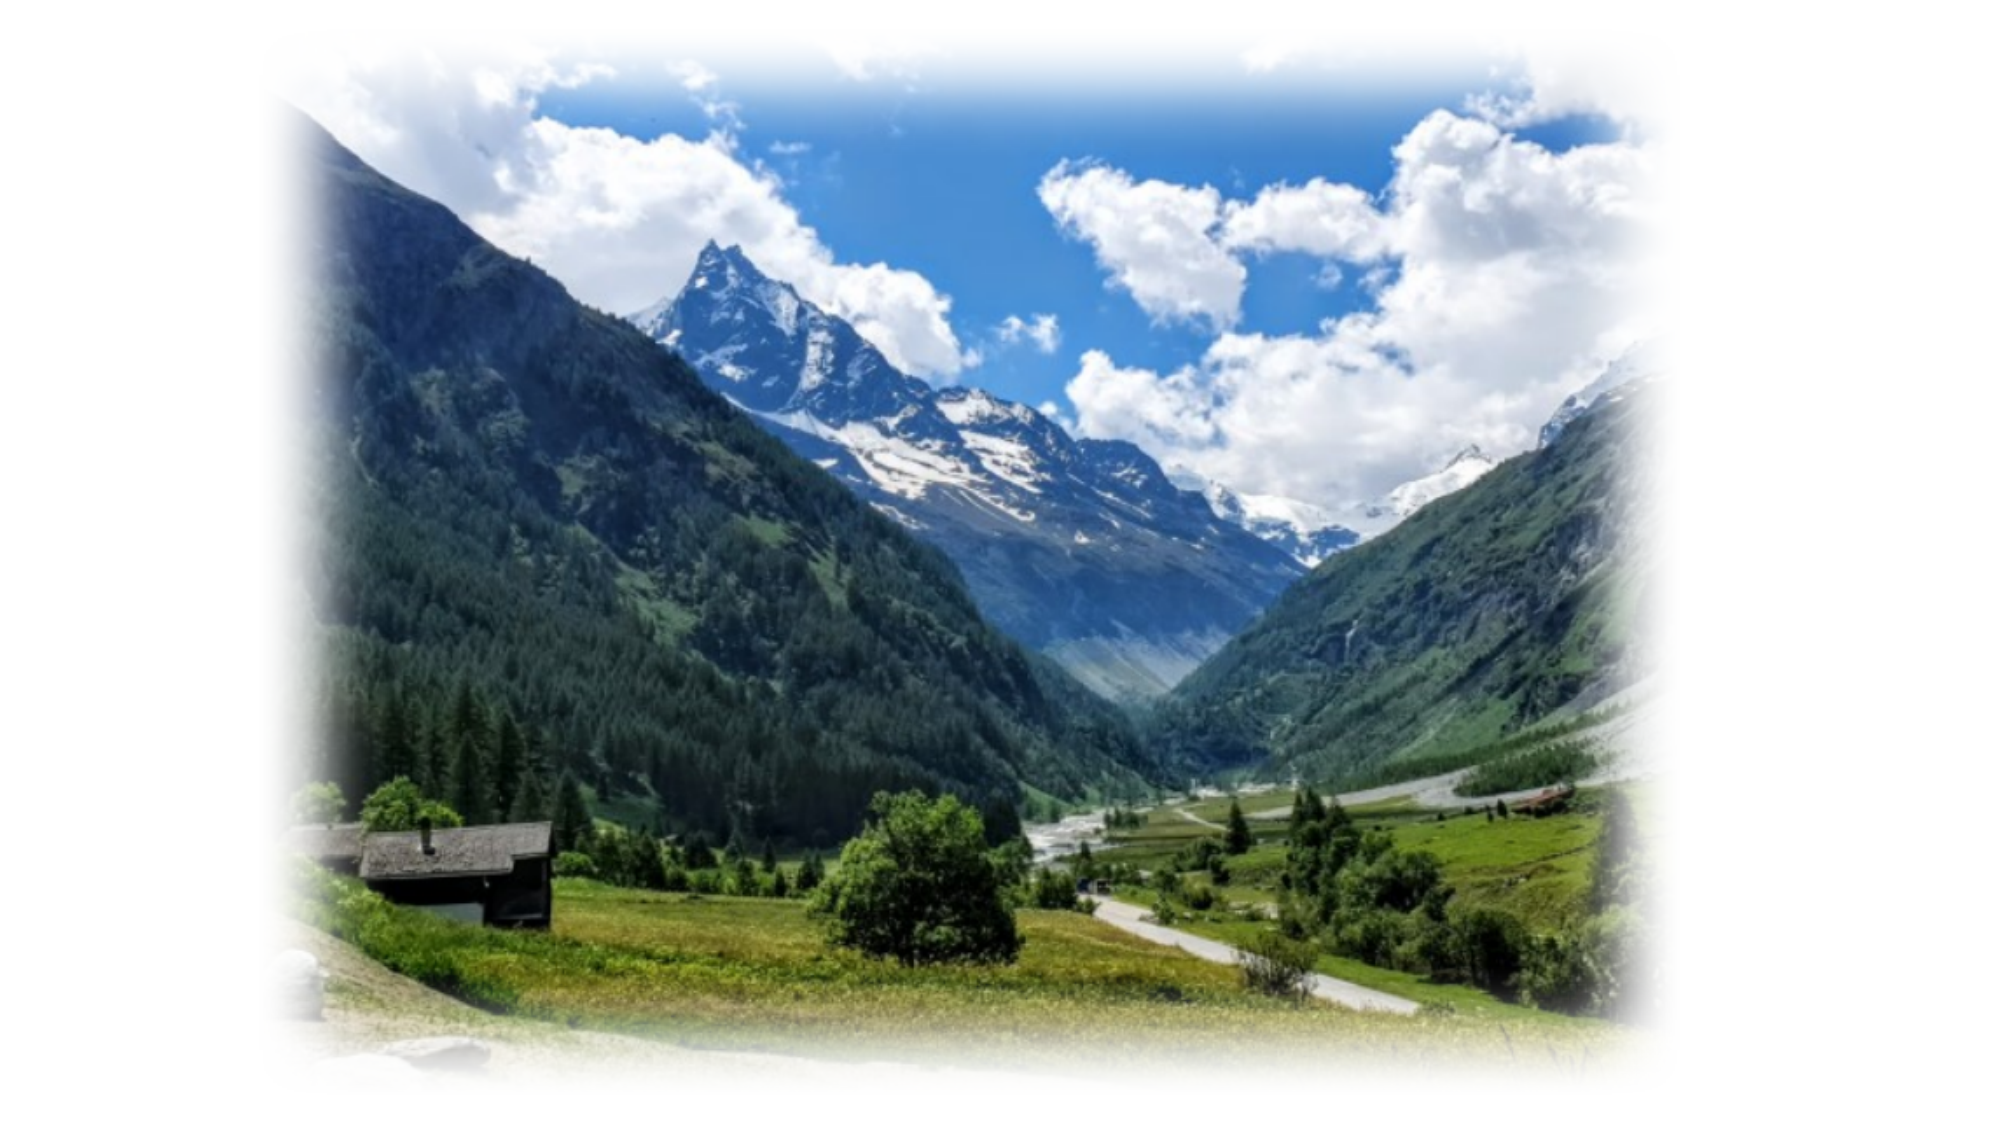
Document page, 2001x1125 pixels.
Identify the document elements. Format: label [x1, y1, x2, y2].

picture [257, 27, 1685, 1098]
